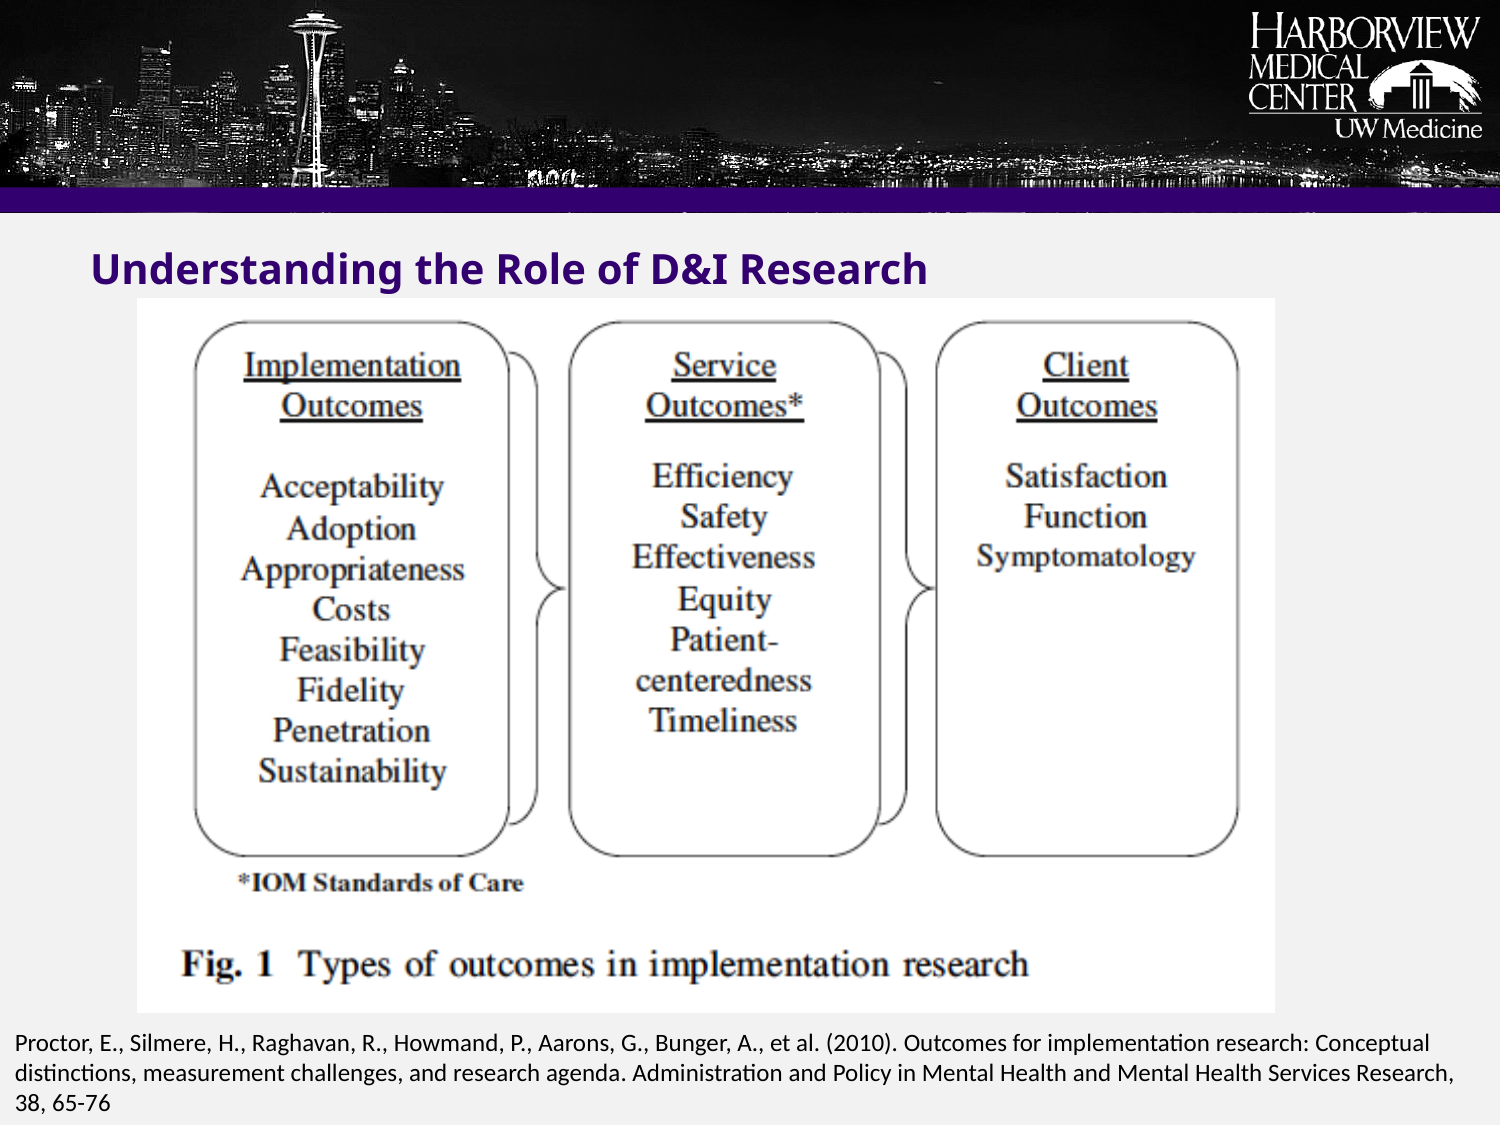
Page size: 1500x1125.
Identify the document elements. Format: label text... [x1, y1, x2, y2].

picture [0, 0, 1500, 187]
picture [137, 298, 1276, 1013]
title Understanding the Role of D&I Research [75, 212, 1463, 300]
text_box Proctor, E., Silmere, H., Raghavan, R., Howmand, P., Aarons, G., Bunger, A., et al. (2010). Outcomes for implementation research: Conceptual distinctions, measurement challenges, and research agenda. Administration and Policy in Mental Health and Mental Health Services Research, 38, 65-76 [0, 1018, 1500, 1124]
